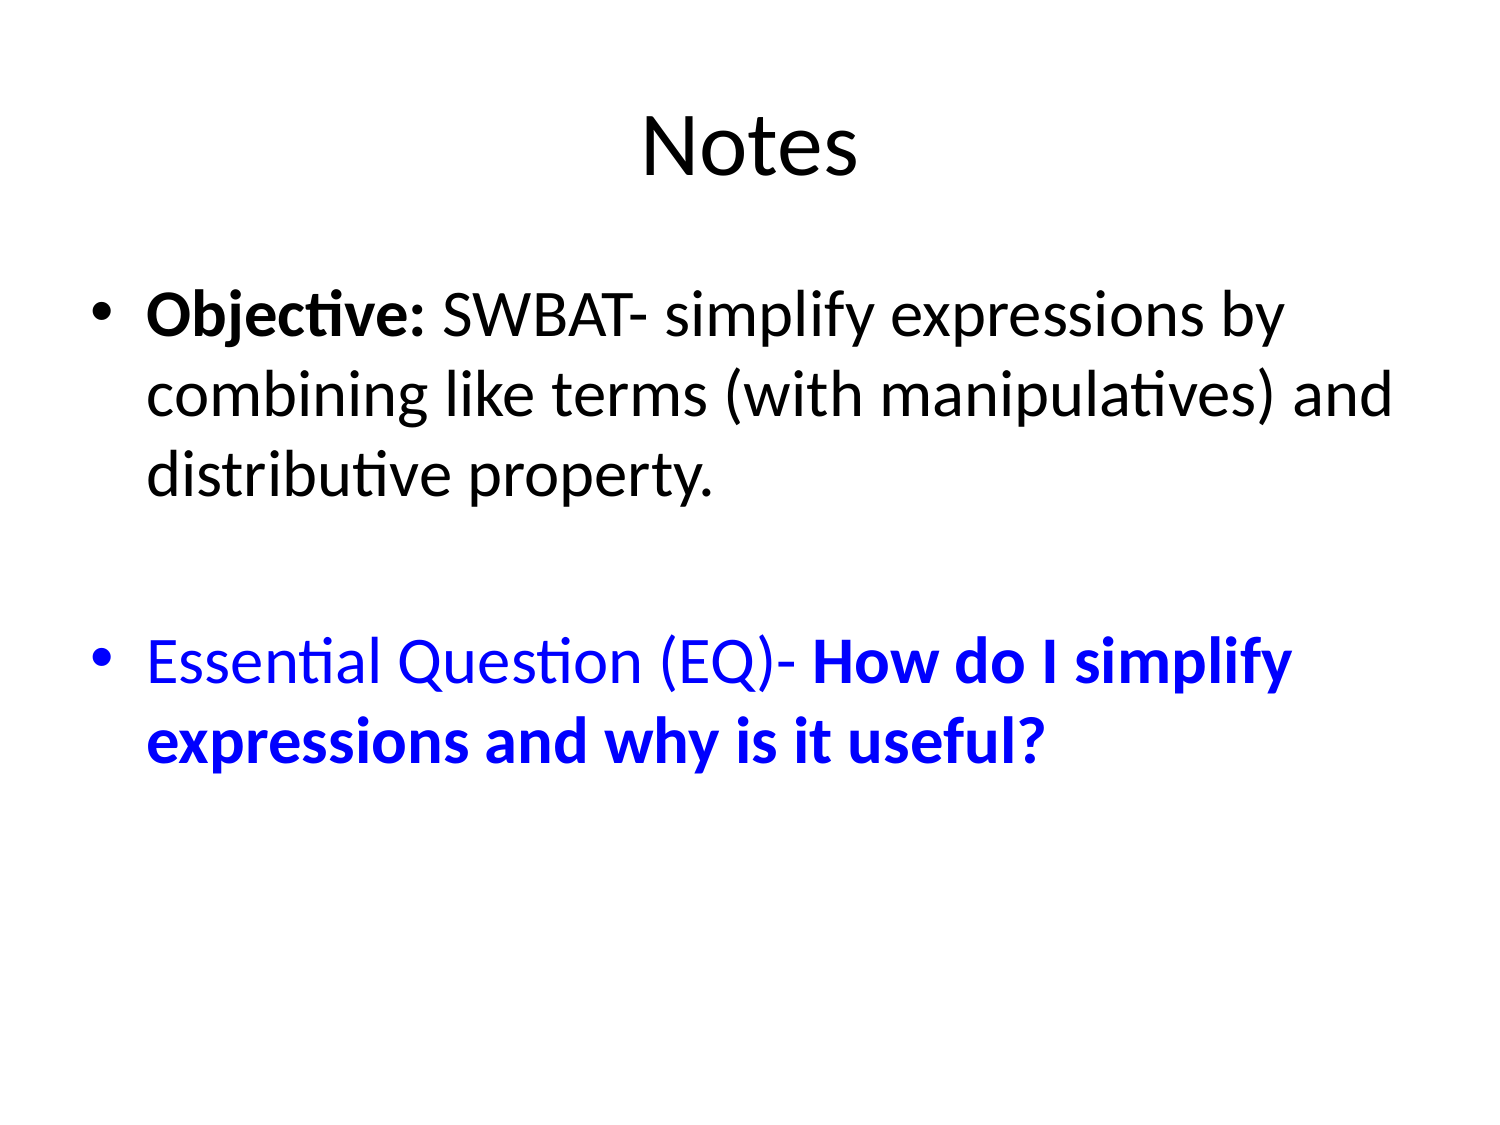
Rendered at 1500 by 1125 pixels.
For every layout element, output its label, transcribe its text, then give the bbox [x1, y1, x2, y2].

title Notes [75, 45, 1425, 233]
list Objective: SWBAT- simplify expressions by combining like terms (with manipulatives) and distributive property. Essential Question (EQ)- How do I simplify expressions and why is it useful? [75, 262, 1425, 1005]
